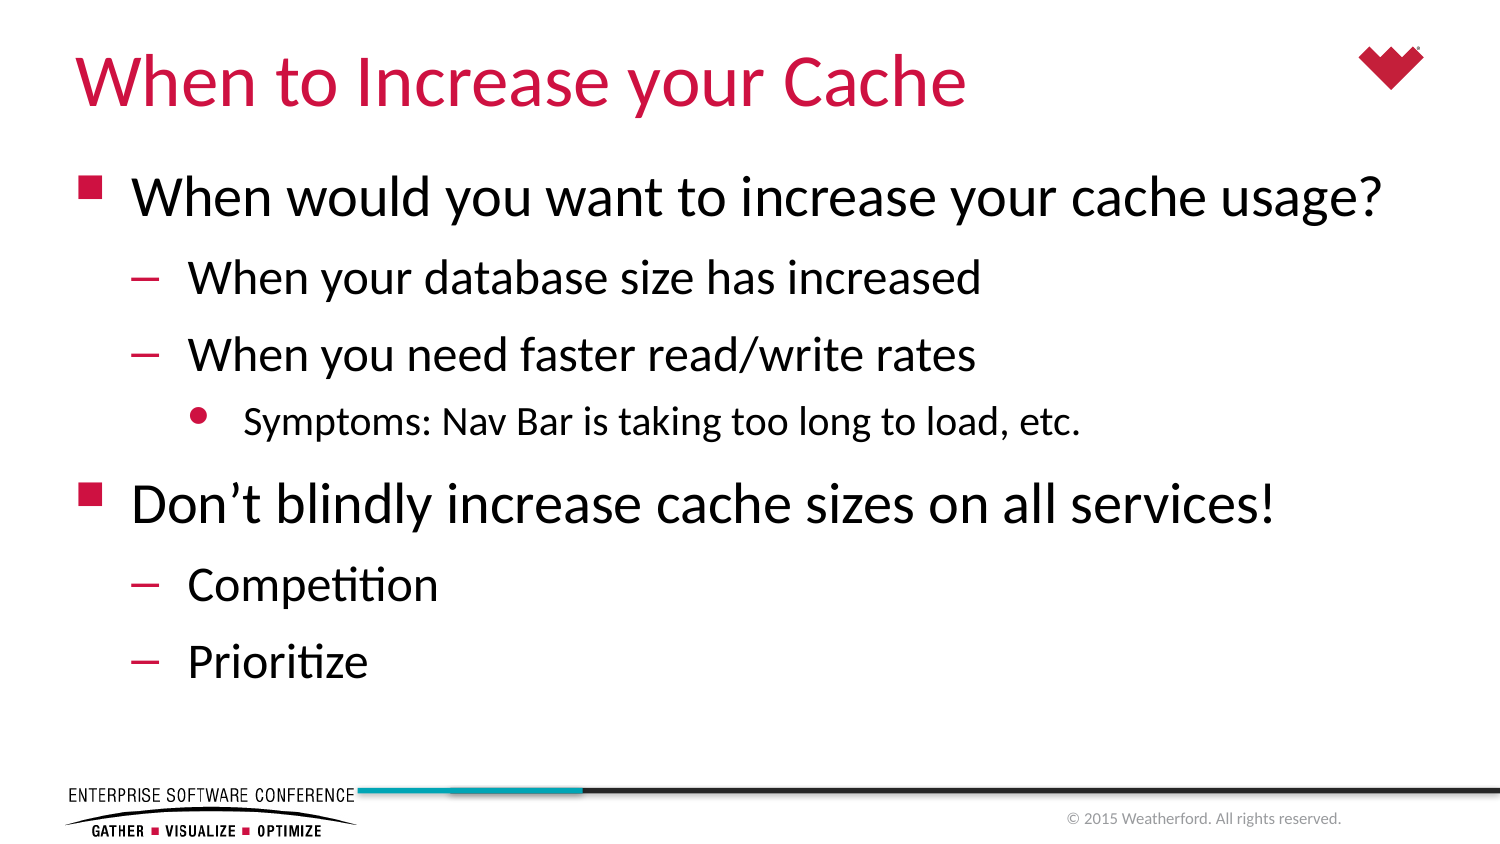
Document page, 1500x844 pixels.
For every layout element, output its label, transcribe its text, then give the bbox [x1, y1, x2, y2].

list When would you want to increase your cache usage? When your database size has increased When you need faster read/write rates Symptoms: Nav Bar is taking too long to load, etc. Don’t blindly increase cache sizes on all services! Competition Prioritize [60, 150, 1440, 760]
picture [60, 783, 361, 841]
title When to Increase your Cache [60, 34, 1336, 136]
